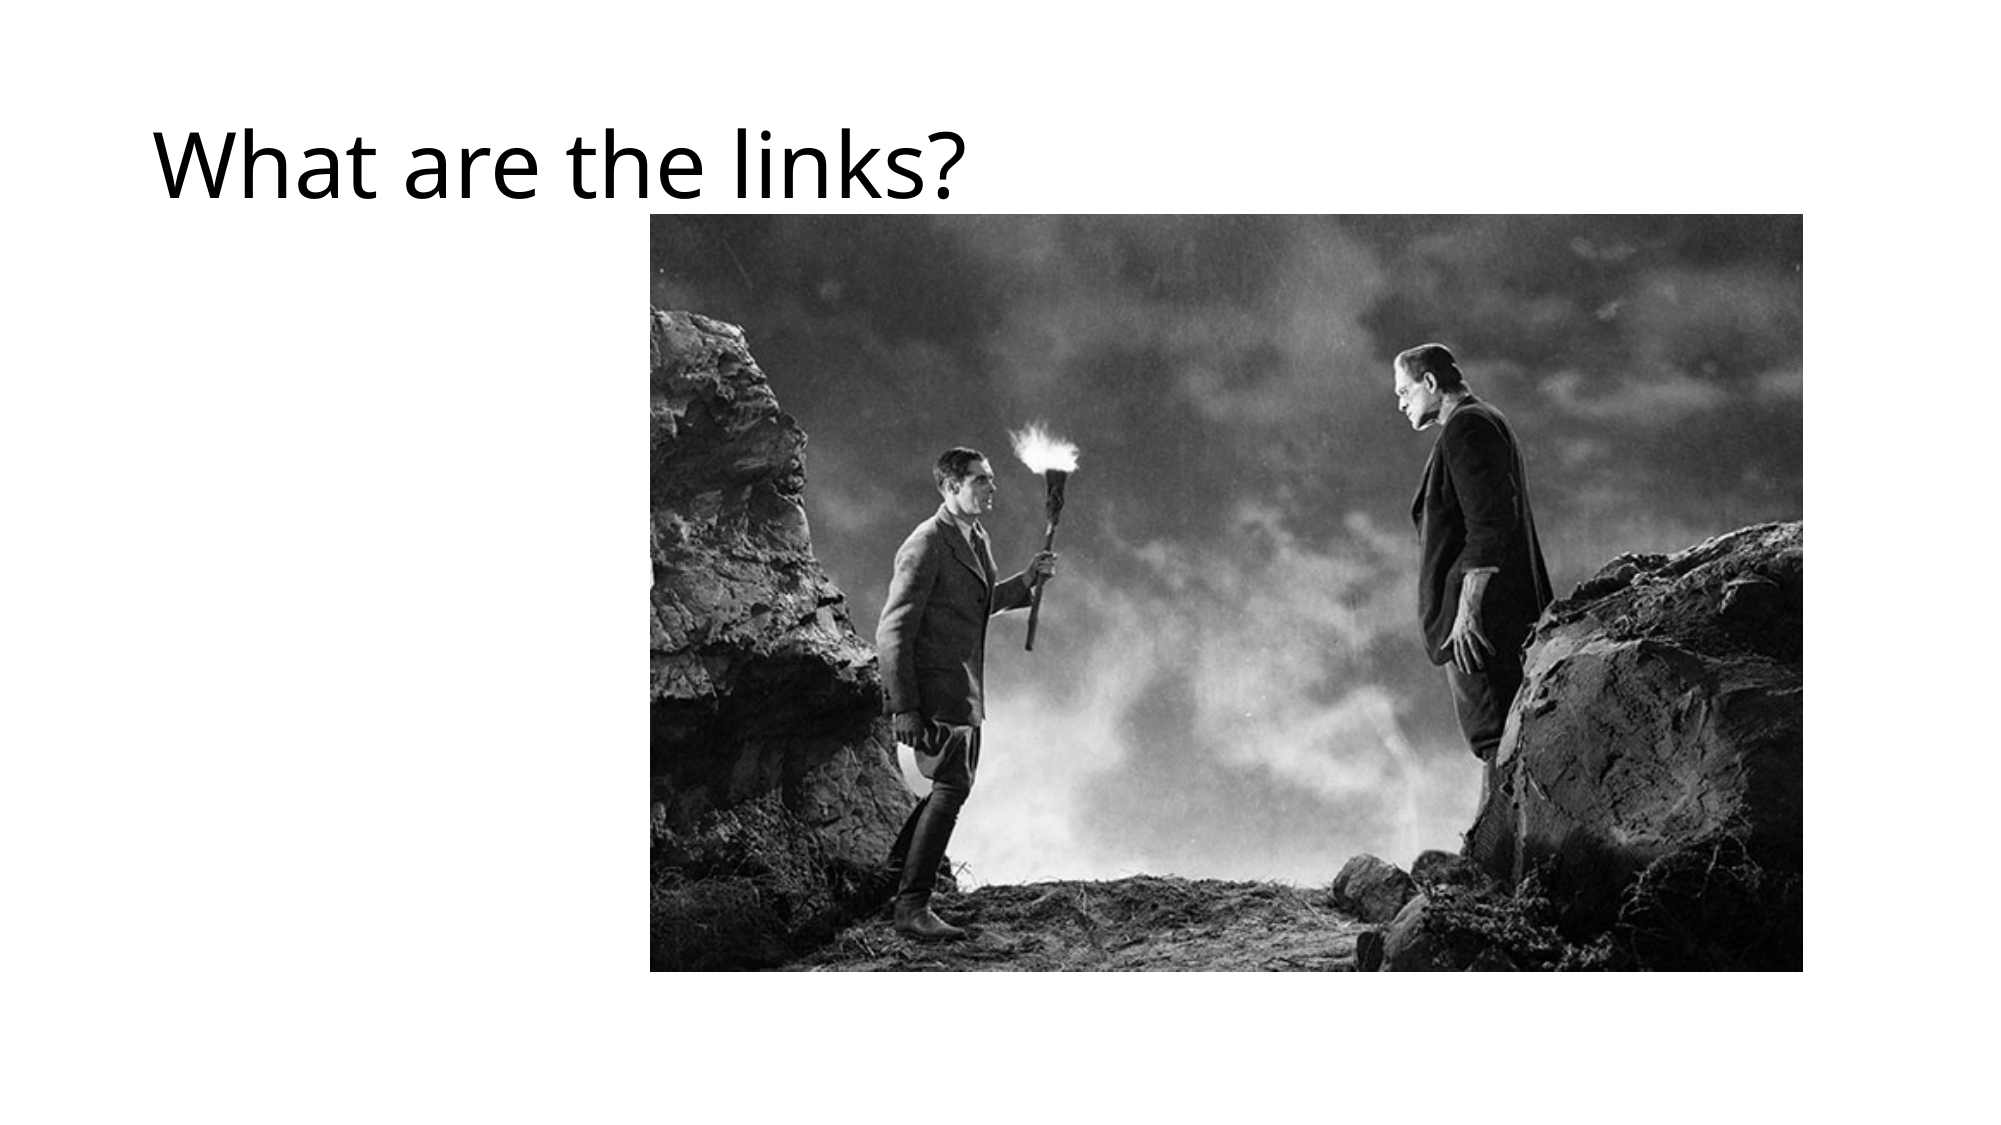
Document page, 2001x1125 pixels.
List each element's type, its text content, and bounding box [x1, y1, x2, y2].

title What are the links? [137, 59, 1863, 278]
picture [649, 214, 1803, 972]
